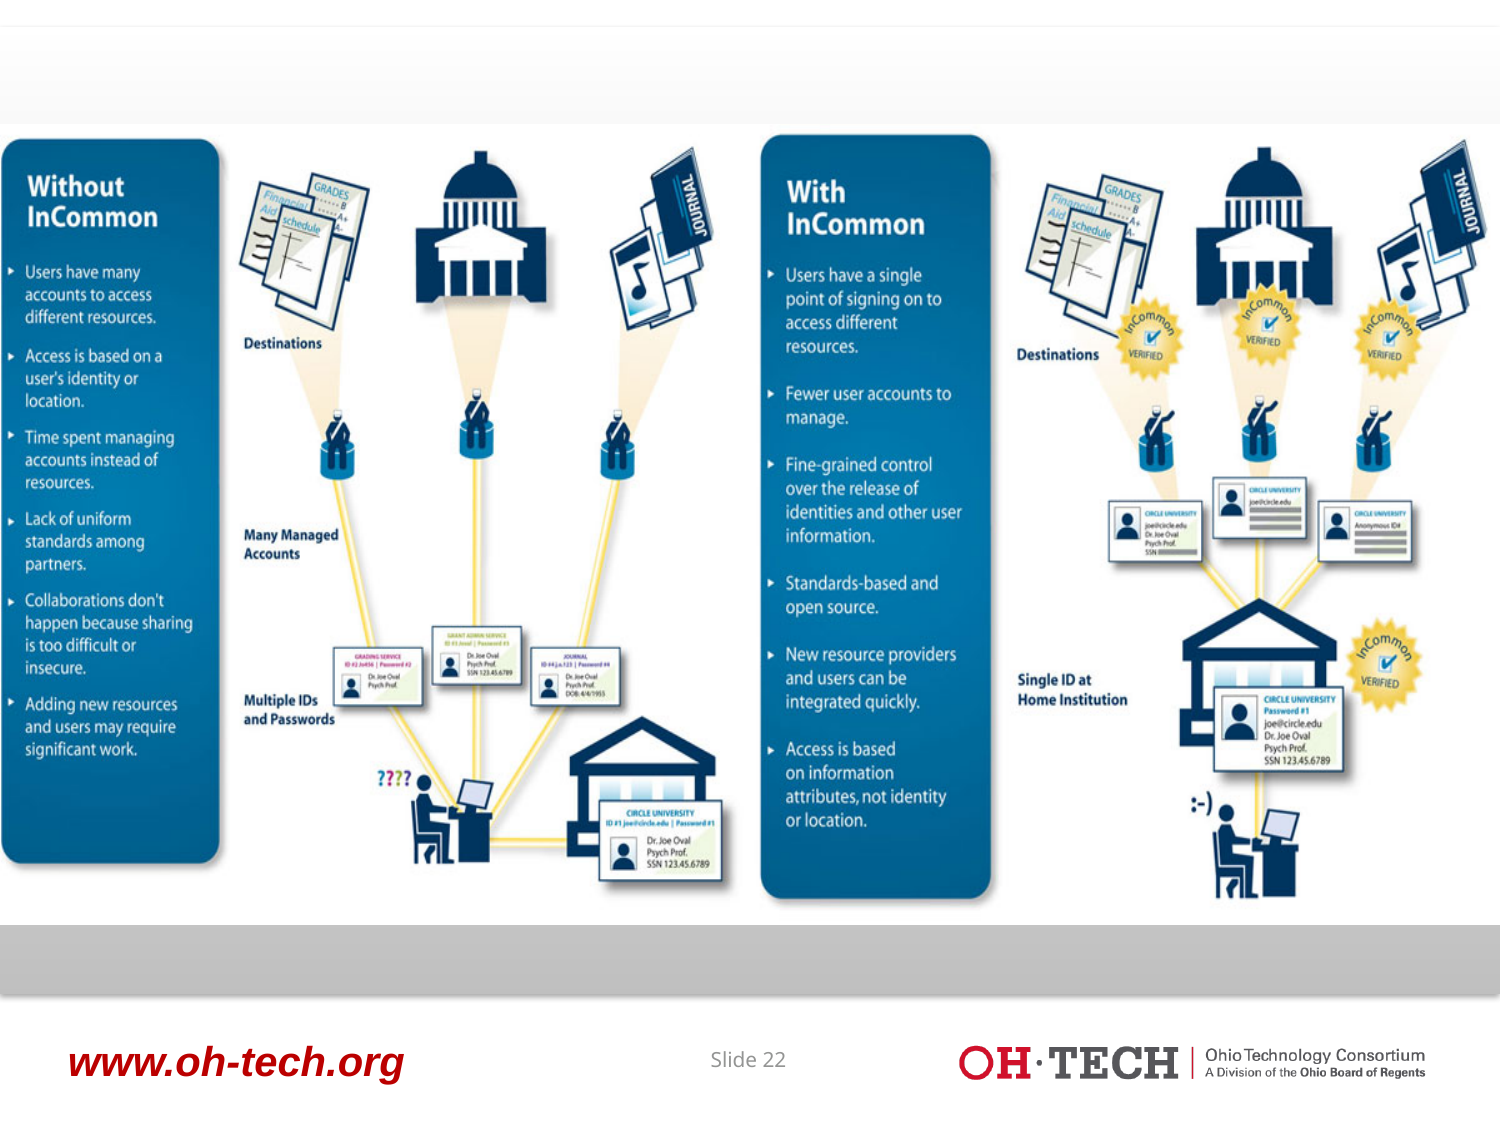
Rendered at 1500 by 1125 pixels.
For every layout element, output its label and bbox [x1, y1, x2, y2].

picture [949, 1032, 1441, 1091]
picture [0, 124, 1500, 926]
